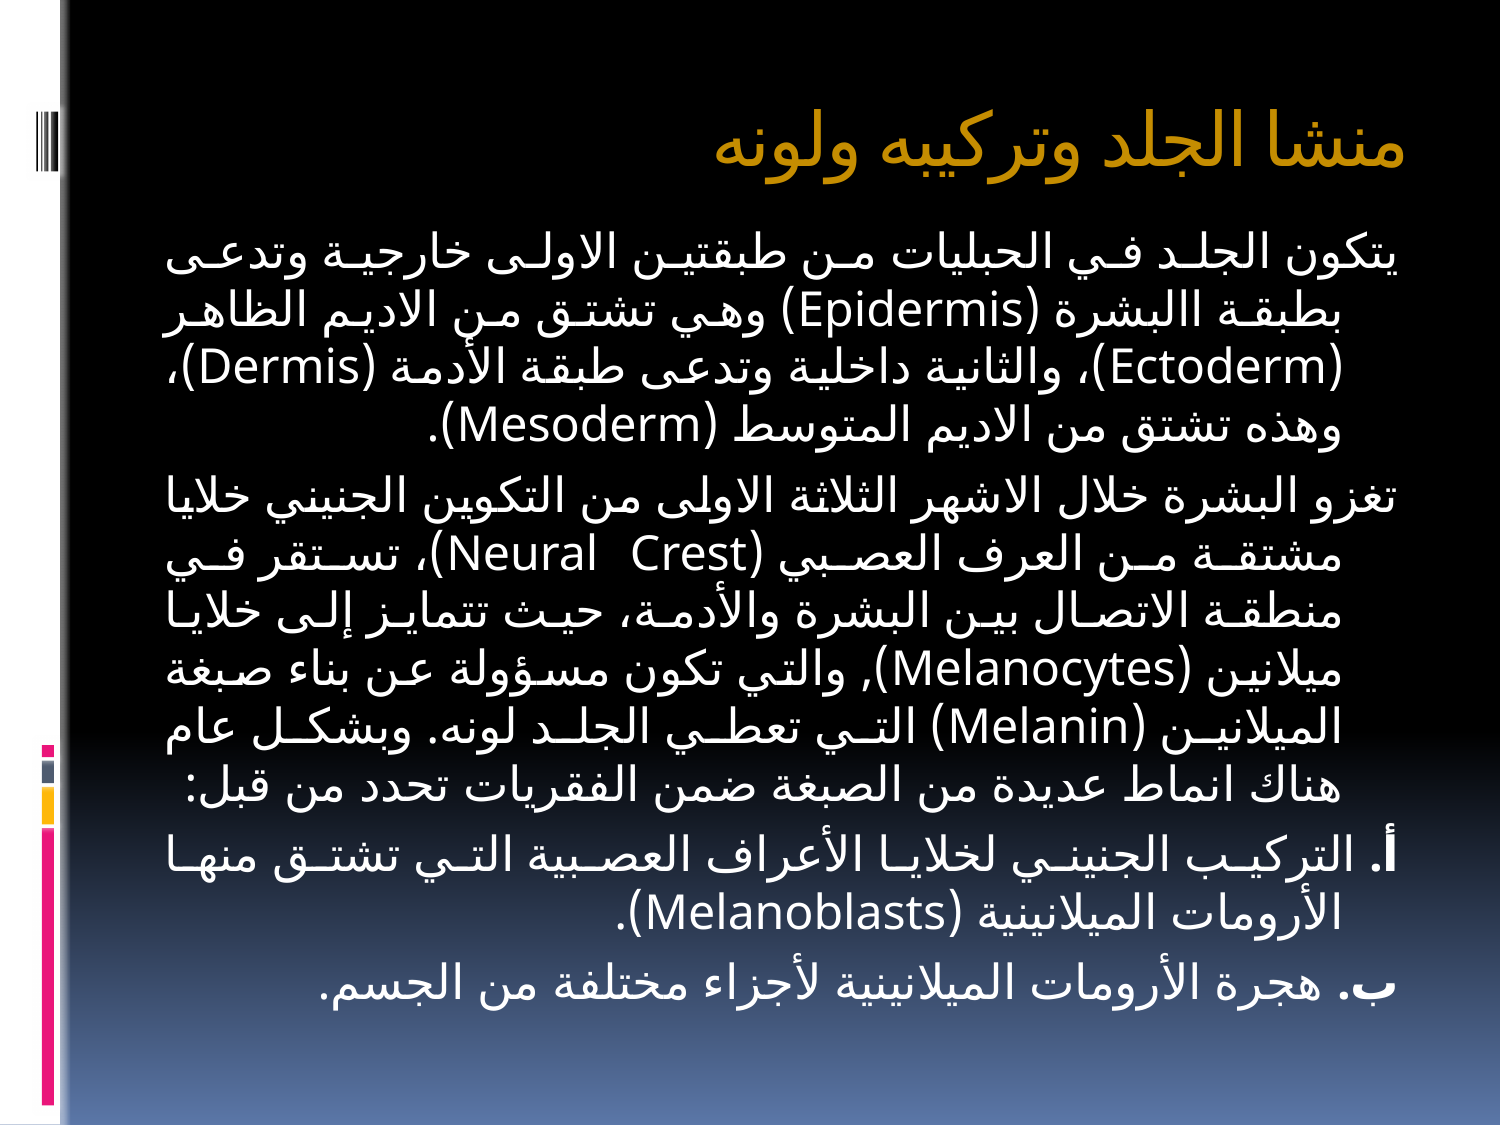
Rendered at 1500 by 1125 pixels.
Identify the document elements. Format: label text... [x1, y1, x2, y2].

list يتكون الجلد في الحبليات من طبقتين الاولى خارجية وتدعى بطبقة االبشرة (Epidermis) وهي تشتق من الاديم الظاهر (Ectoderm)، والثانية داخلية وتدعى طبقة الأدمة (Dermis)، وهذه تشتق من الاديم المتوسط (Mesoderm). تغزو البشرة خلال الاشهر الثلاثة الاولى من التكوين الجنيني خلايا مشتقة من العرف العصبي (Neural Crest)، تستقر في منطقة الاتصال بين البشرة والأدمة، حيث تتمايز إلى خلايا ميلانين (Melanocytes), والتي تكون مسؤولة عن بناء صبغة الميلانين (Melanin) التي تعطي الجلد لونه. وبشكل عام هناك انماط عديدة من الصبغة ضمن الفقريات تحدد من قبل: أ. التركيب الجنيني لخلايا الأعراف العصبية التي تشتق منها الأرومات الميلانينية (Melanoblasts). ب. هجرة الأرومات الميلانينية لأجزاء مختلفة من الجسم. [150, 212, 1425, 1043]
title منشا الجلد وتركيبه ولونه [150, 83, 1425, 212]
